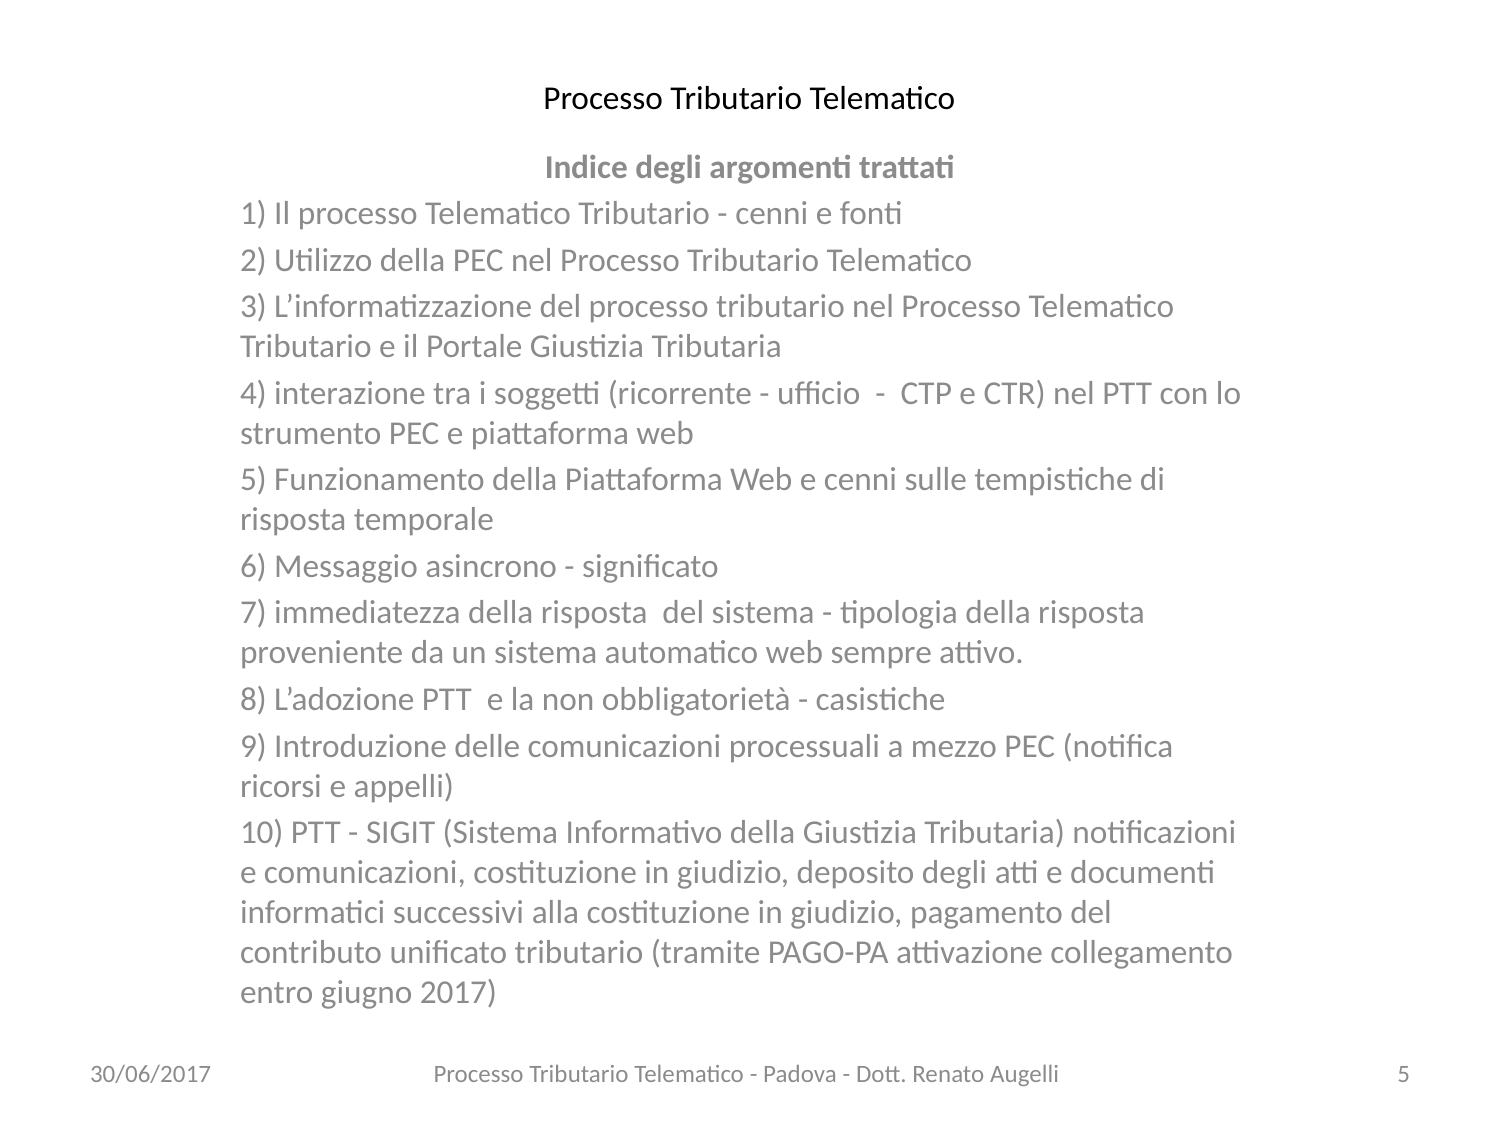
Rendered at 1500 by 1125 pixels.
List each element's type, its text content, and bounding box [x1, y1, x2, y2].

footer Processo Tributario Telematico - Padova - Dott. Renato Augelli [425, 1042, 1074, 1103]
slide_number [75, 1042, 425, 1103]
title Processo Tributario Telematico [112, 54, 1388, 138]
subtitle Indice degli argomenti trattati 1) Il processo Telematico Tributario - cenni e fonti 2) Utilizzo della PEC nel Processo Tributario Telematico 3) L’informatizzazione del processo tributario nel Processo Telematico Tributario e il Portale Giustizia Tributaria 4) interazione tra i soggetti (ricorrente - ufficio - CTP e CTR) nel PTT con lo strumento PEC e piattaforma web 5) Funzionamento della Piattaforma Web e cenni sulle tempistiche di risposta temporale 6) Messaggio asincrono - significato 7) immediatezza della risposta del sistema - tipologia della risposta proveniente da un sistema automatico web sempre attivo. 8) L’adozione PTT e la non obbligatorietà - casistiche 9) Introduzione delle comunicazioni processuali a mezzo PEC (notifica ricorsi e appelli) 10) PTT - SIGIT (Sistema Informativo della Giustizia Tributaria) notificazioni e comunicazioni, costituzione in giudizio, deposito degli atti e documenti informatici successivi alla costituzione in giudizio, pagamento del contributo unificato tributario (tramite PAGO-PA attivazione collegamento entro giugno 2017) [225, 137, 1275, 1012]
slide_number 5 [1074, 1042, 1425, 1103]
